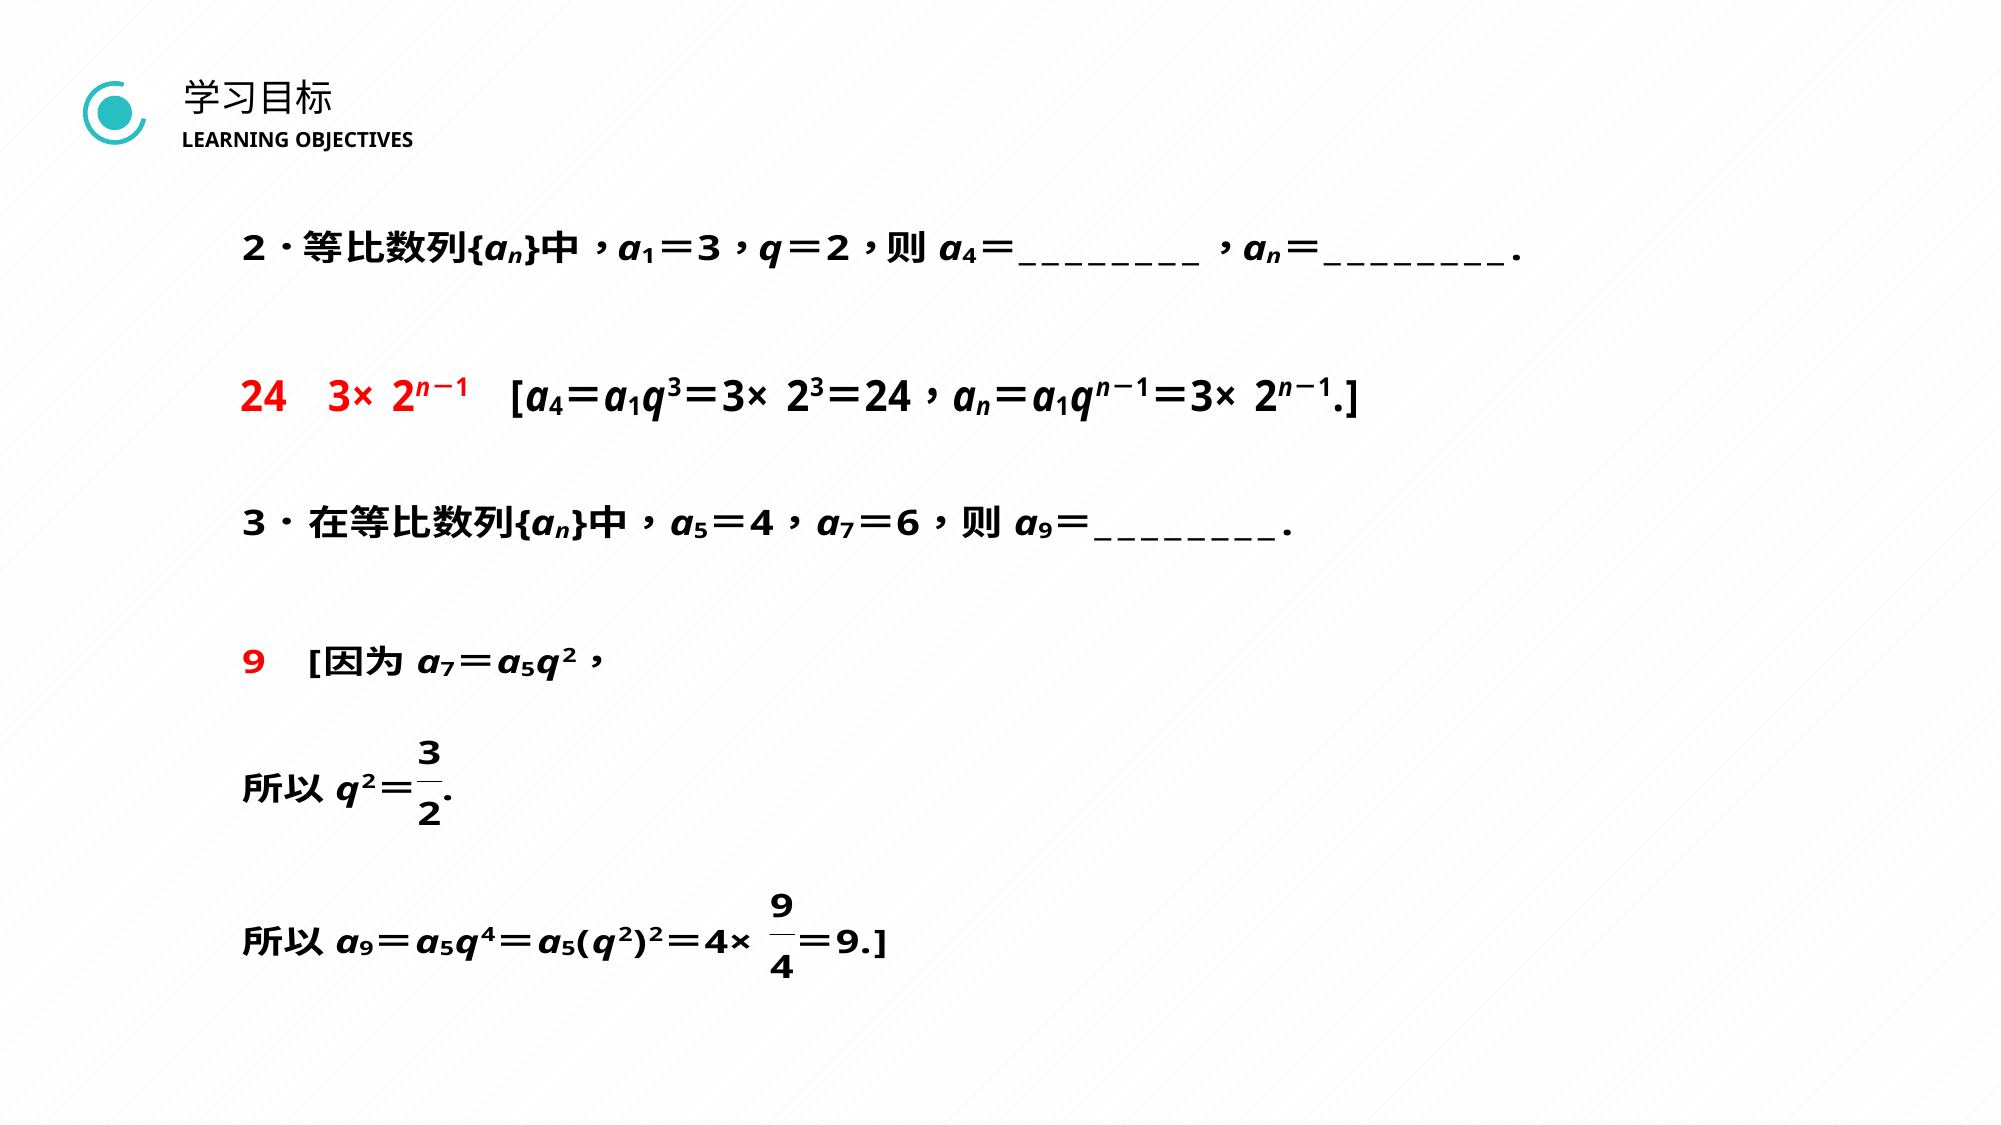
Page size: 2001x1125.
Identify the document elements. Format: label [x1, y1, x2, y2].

text_box [159, 629, 1524, 1027]
text_box [86, 66, 493, 161]
text_box [159, 353, 1491, 475]
text_box [159, 213, 1524, 311]
text_box [159, 487, 1528, 588]
